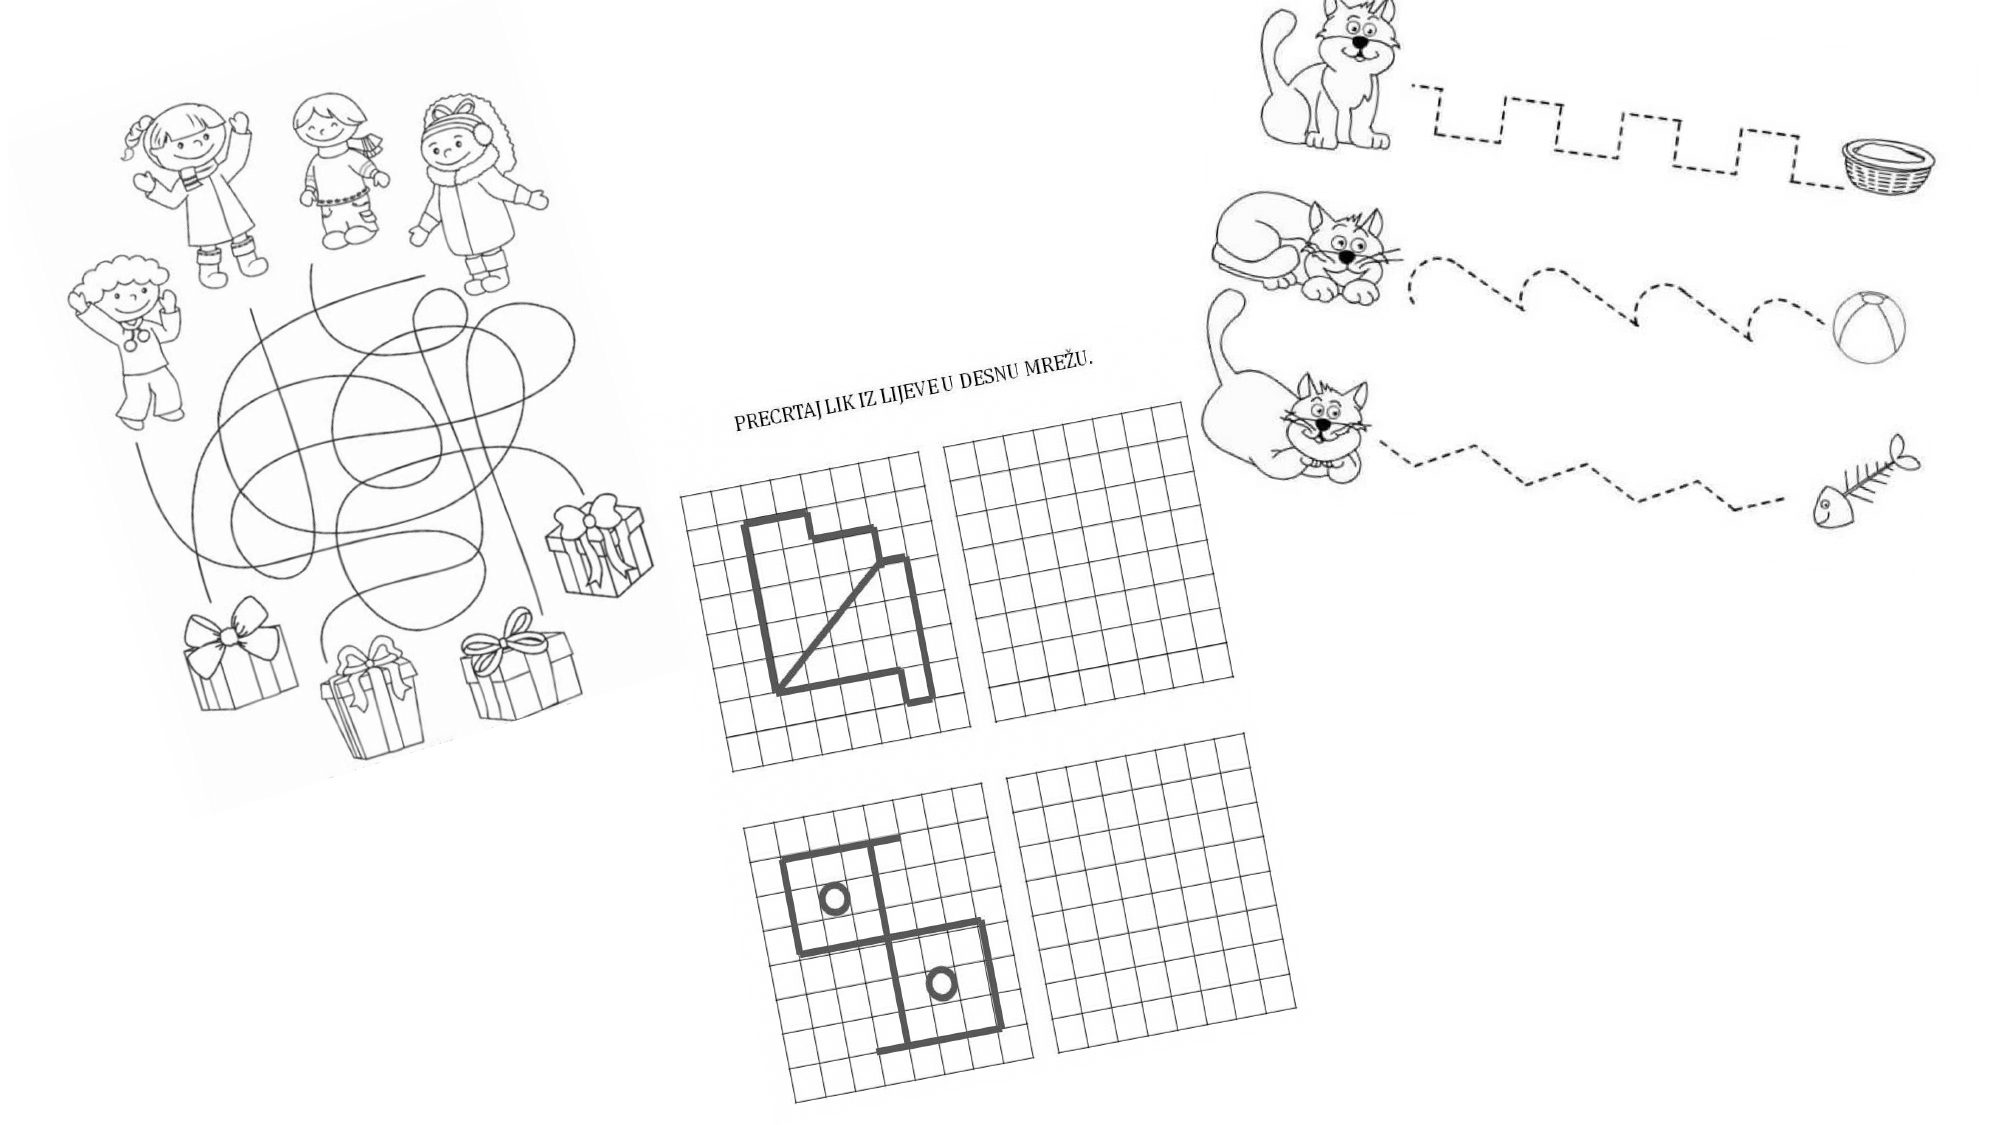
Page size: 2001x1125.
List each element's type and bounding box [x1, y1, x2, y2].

picture [7, 0, 638, 821]
text_box [638, 0, 1980, 1125]
